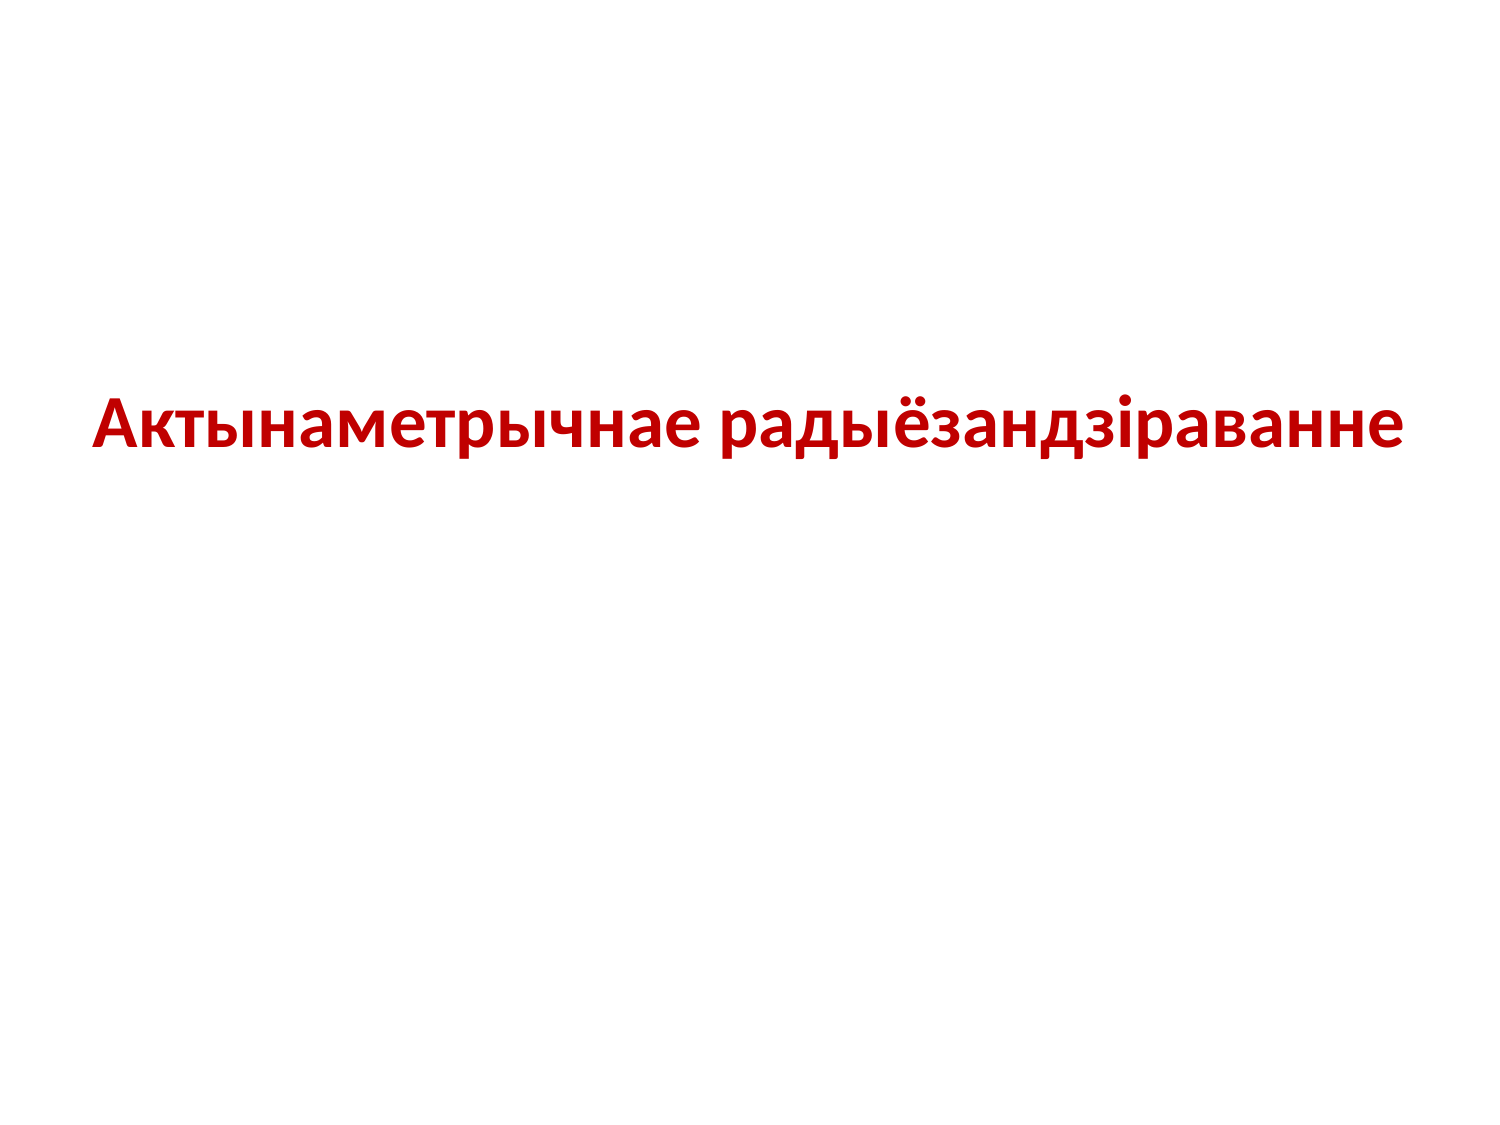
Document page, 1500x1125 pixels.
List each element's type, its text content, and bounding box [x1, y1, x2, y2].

title Актынаметрычнае радыёзандзіраванне [75, 0, 1425, 835]
